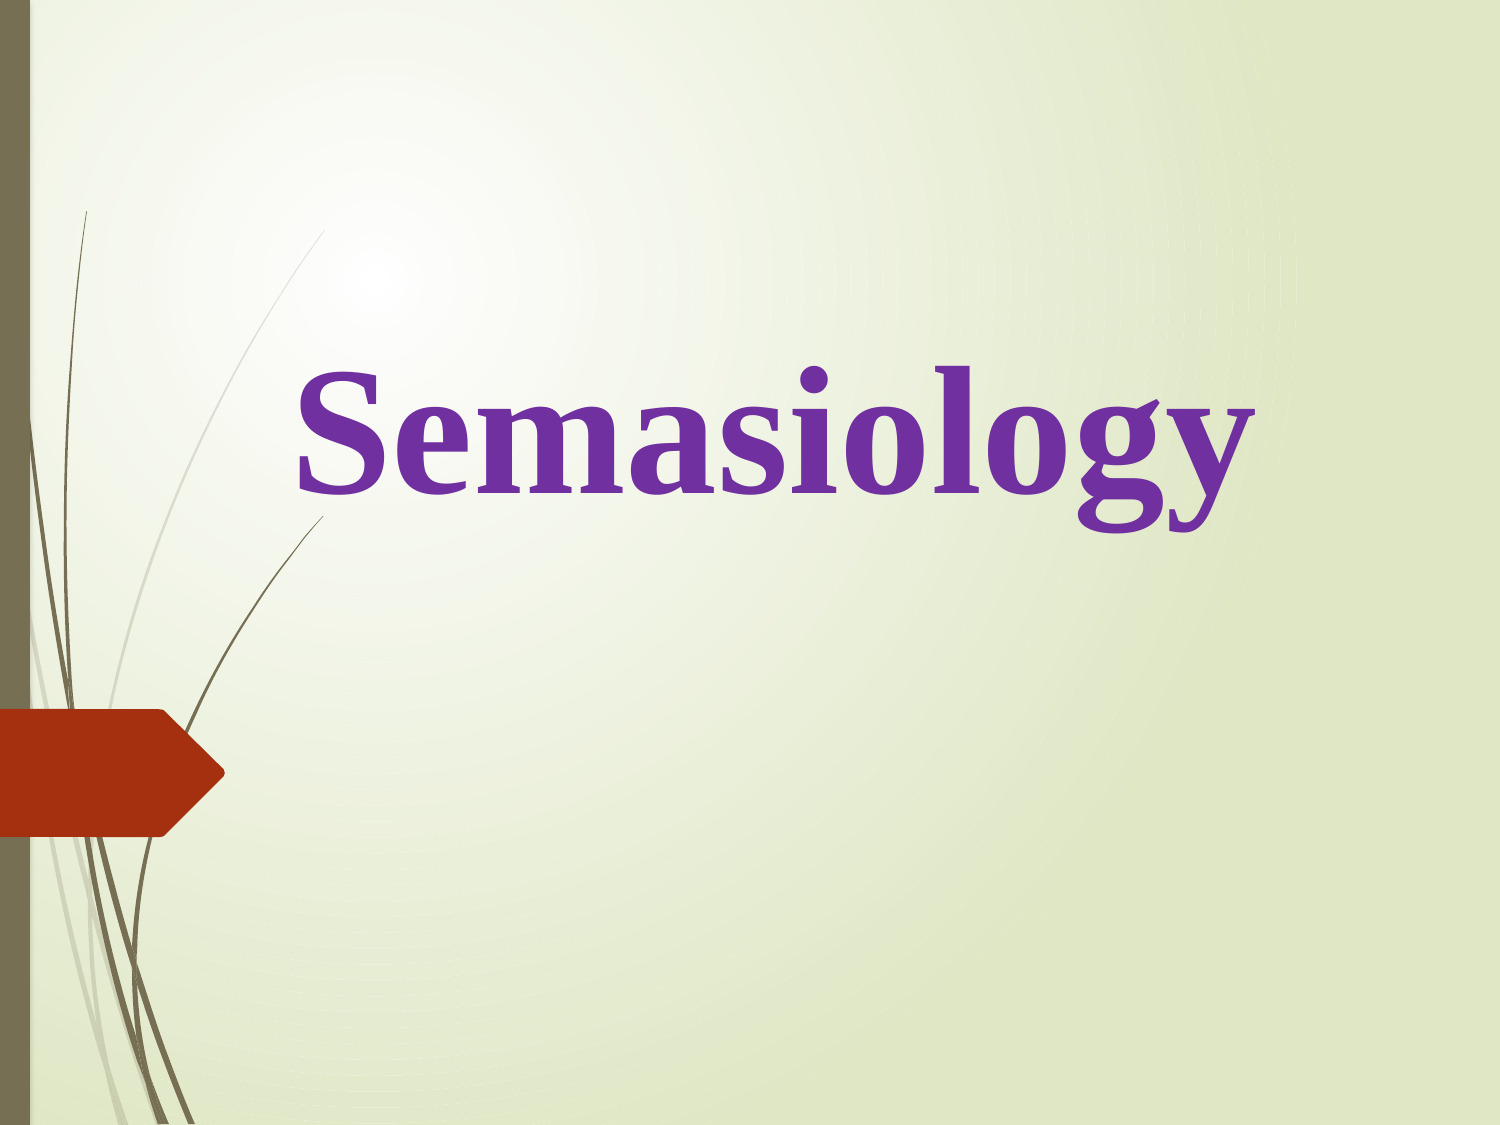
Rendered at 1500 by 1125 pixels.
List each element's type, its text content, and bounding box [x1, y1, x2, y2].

title Semasiology [275, 187, 1363, 538]
